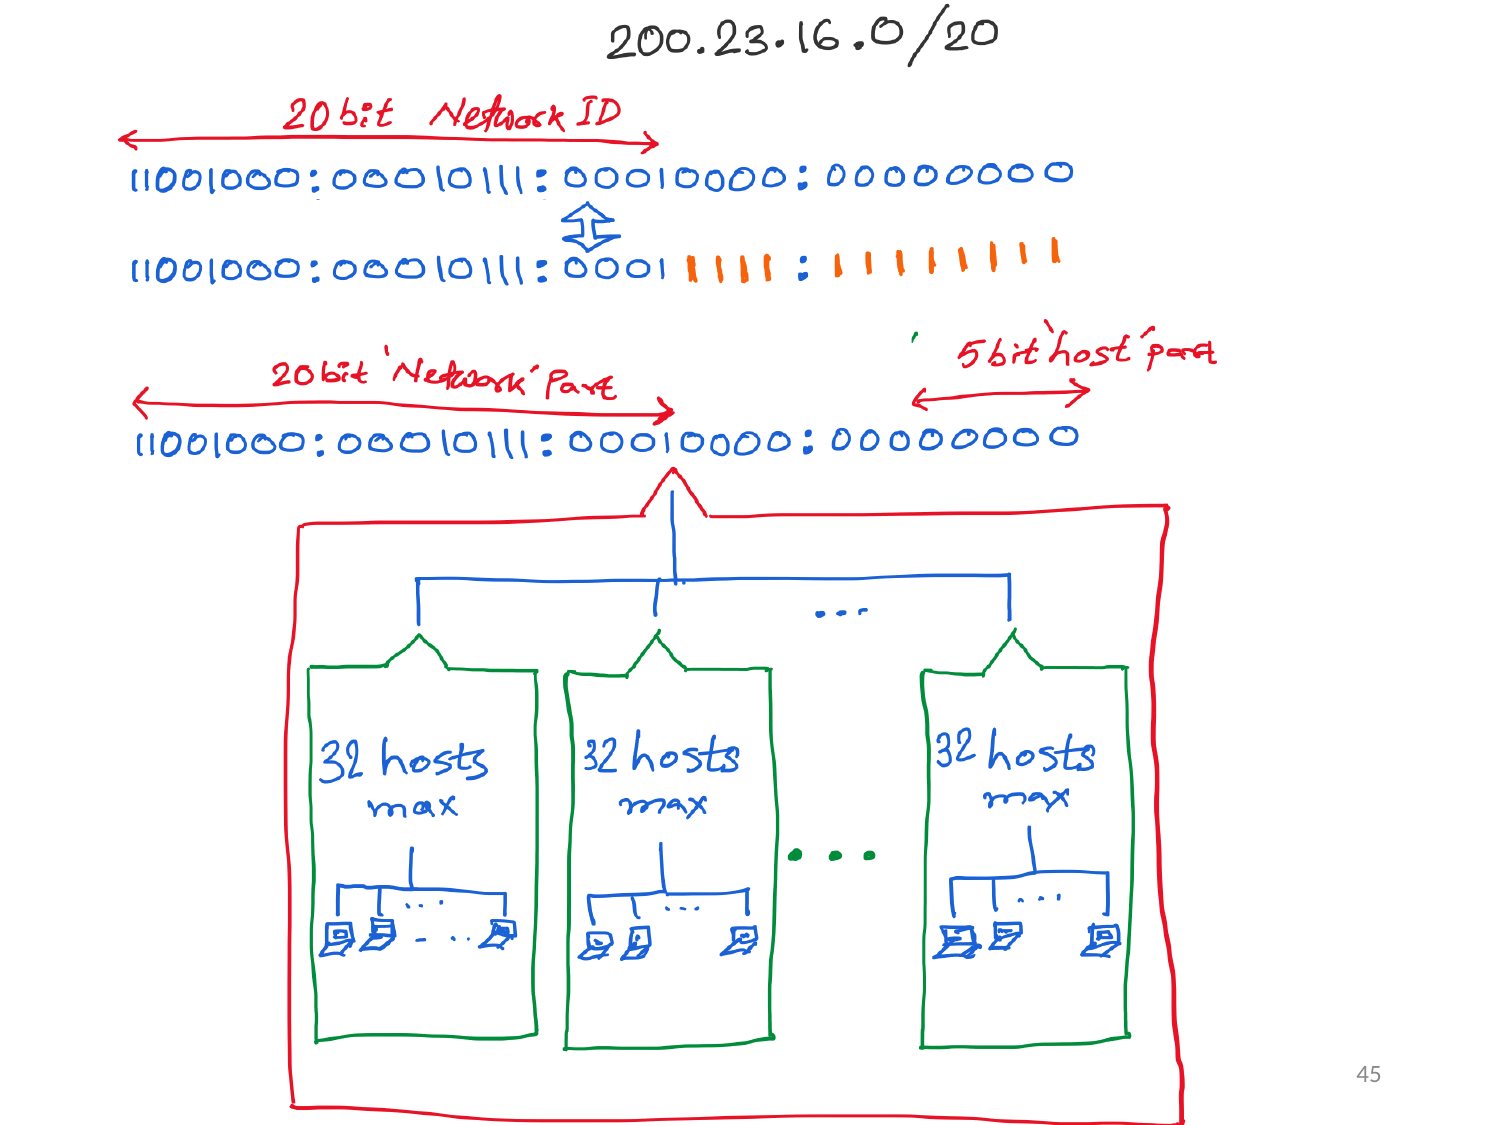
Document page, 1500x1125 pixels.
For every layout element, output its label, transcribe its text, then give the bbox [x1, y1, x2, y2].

picture [113, 89, 1077, 290]
picture [602, 0, 1003, 71]
picture [127, 314, 1221, 1125]
slide_number 45 [1188, 1042, 1397, 1103]
